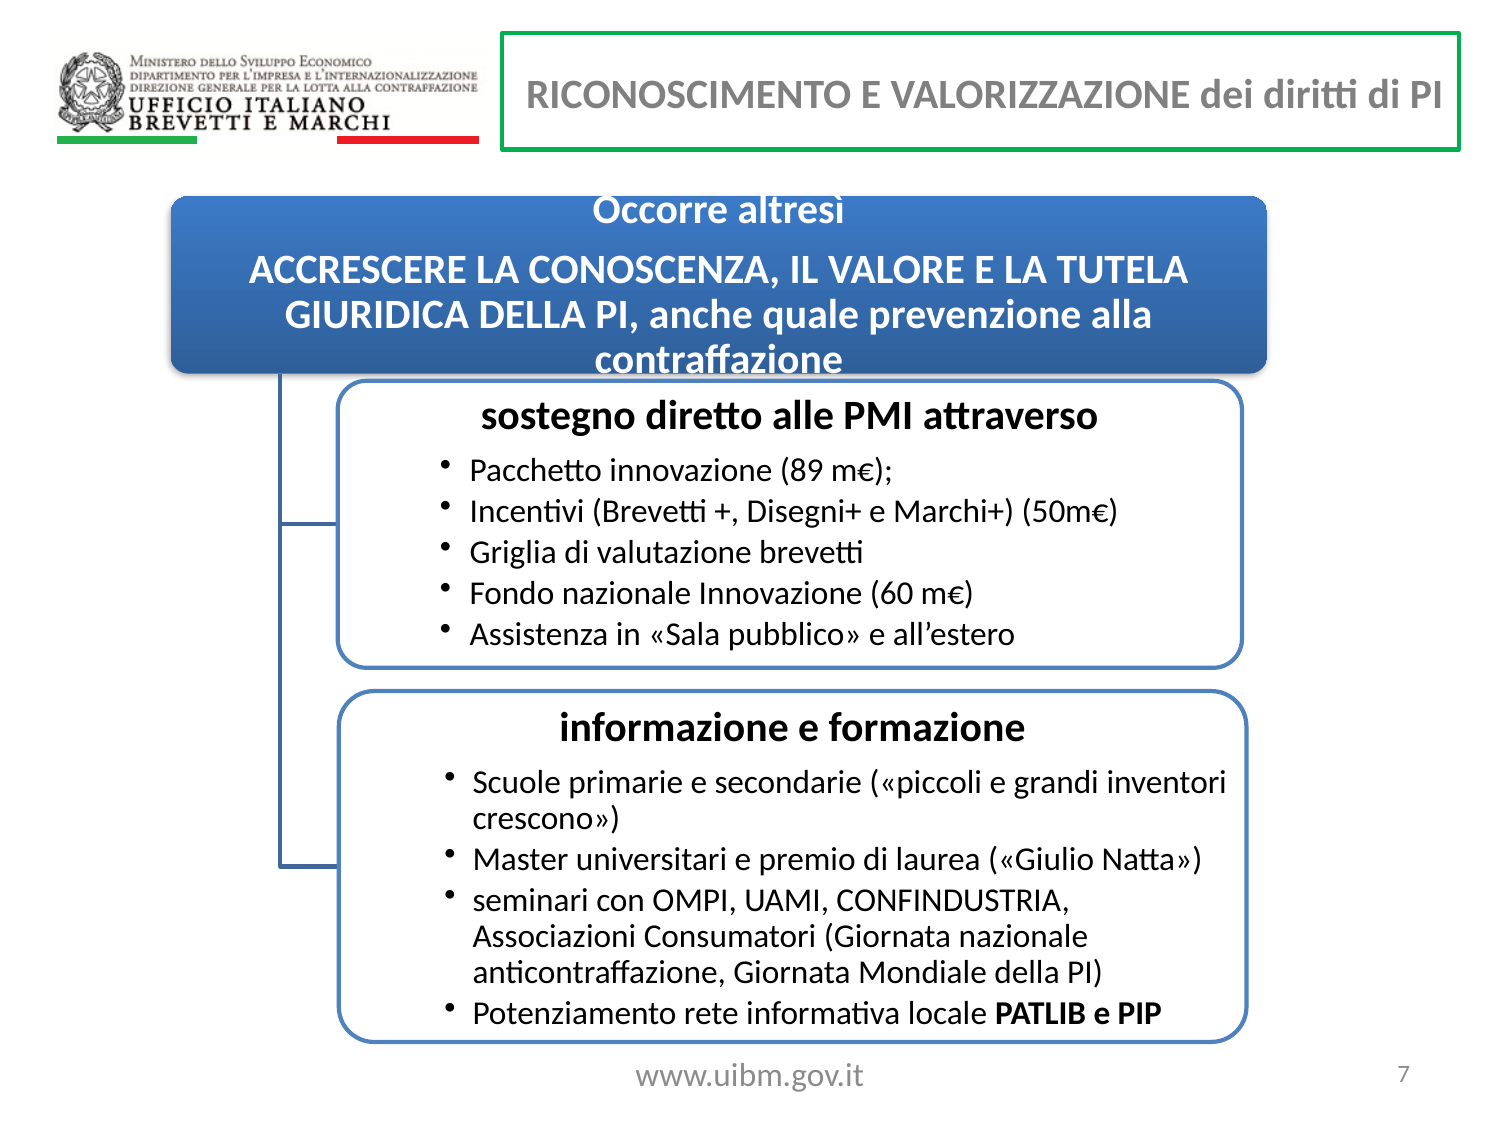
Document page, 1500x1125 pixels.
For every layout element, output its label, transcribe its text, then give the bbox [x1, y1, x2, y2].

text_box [58, 195, 1412, 1047]
footer www.uibm.gov.it [512, 1055, 988, 1103]
slide_number 7 [1074, 1042, 1425, 1103]
title RICONOSCIMENTO E VALORIZZAZIONE dei diritti di PI [500, 31, 1461, 152]
picture [52, 31, 491, 150]
